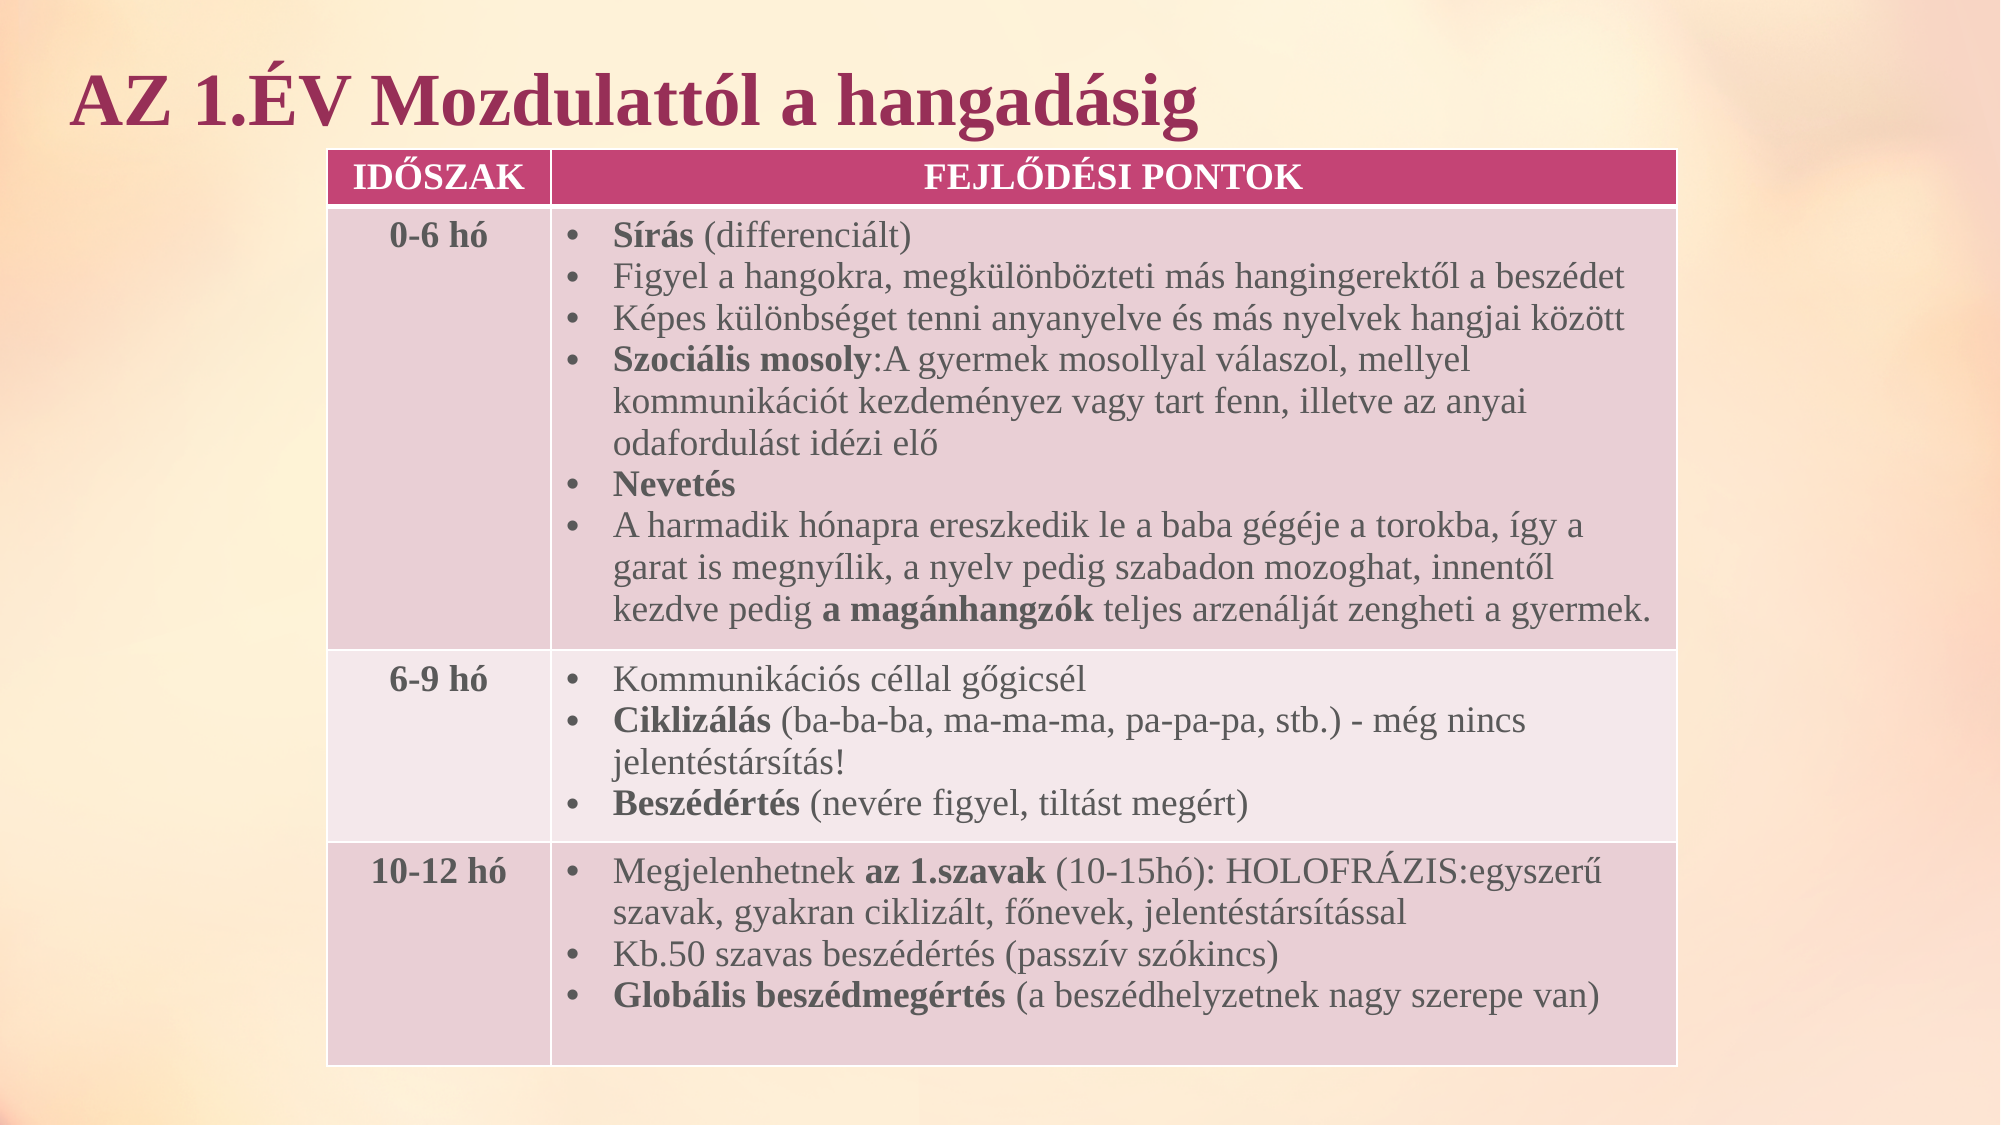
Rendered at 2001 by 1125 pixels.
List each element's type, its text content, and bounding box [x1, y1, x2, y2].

table_header FEJLŐDÉSI PONTOK [552, 150, 1676, 204]
table_header IDŐSZAK [328, 150, 550, 204]
table_cell Sírás (differenciált) Figyel a hangokra, megkülönbözteti más hangingerektől a beszédet Képes különbséget tenni anyanyelve és más nyelvek hangjai között Szociális mosoly:A gyermek mosollyal válaszol, mellyel kommunikációt kezdeményez vagy tart fenn, illetve az anyai odafordulást idézi elő Nevetés A harmadik hónapra ereszkedik le a baba gégéje a torokba, így a garat is megnyílik, a nyelv pedig szabadon mozoghat, innentől kezdve pedig a magánhangzók teljes arzenálját zengheti a gyermek. [552, 209, 1676, 649]
picture [0, 0, 2001, 1125]
table_cell Megjelenhetnek az 1.szavak (10-15hó): HOLOFRÁZIS:egyszerű szavak, gyakran ciklizált, főnevek, jelentéstársítással Kb.50 szavas beszédértés (passzív szókincs) Globális beszédmegértés (a beszédhelyzetnek nagy szerepe van) [552, 843, 1676, 1065]
table_cell Kommunikációs céllal gőgicsél Ciklizálás (ba-ba-ba, ma-ma-ma, pa-pa-pa, stb.) - még nincs jelentéstársítás! Beszédértés (nevére figyel, tiltást megért) [552, 651, 1676, 841]
table_cell 10-12 hó [328, 843, 550, 1065]
table_cell 6-9 hó [328, 651, 550, 841]
table_cell 0-6 hó [328, 209, 550, 649]
title AZ 1.ÉV Mozdulattól a hangadásig [54, 21, 1405, 149]
